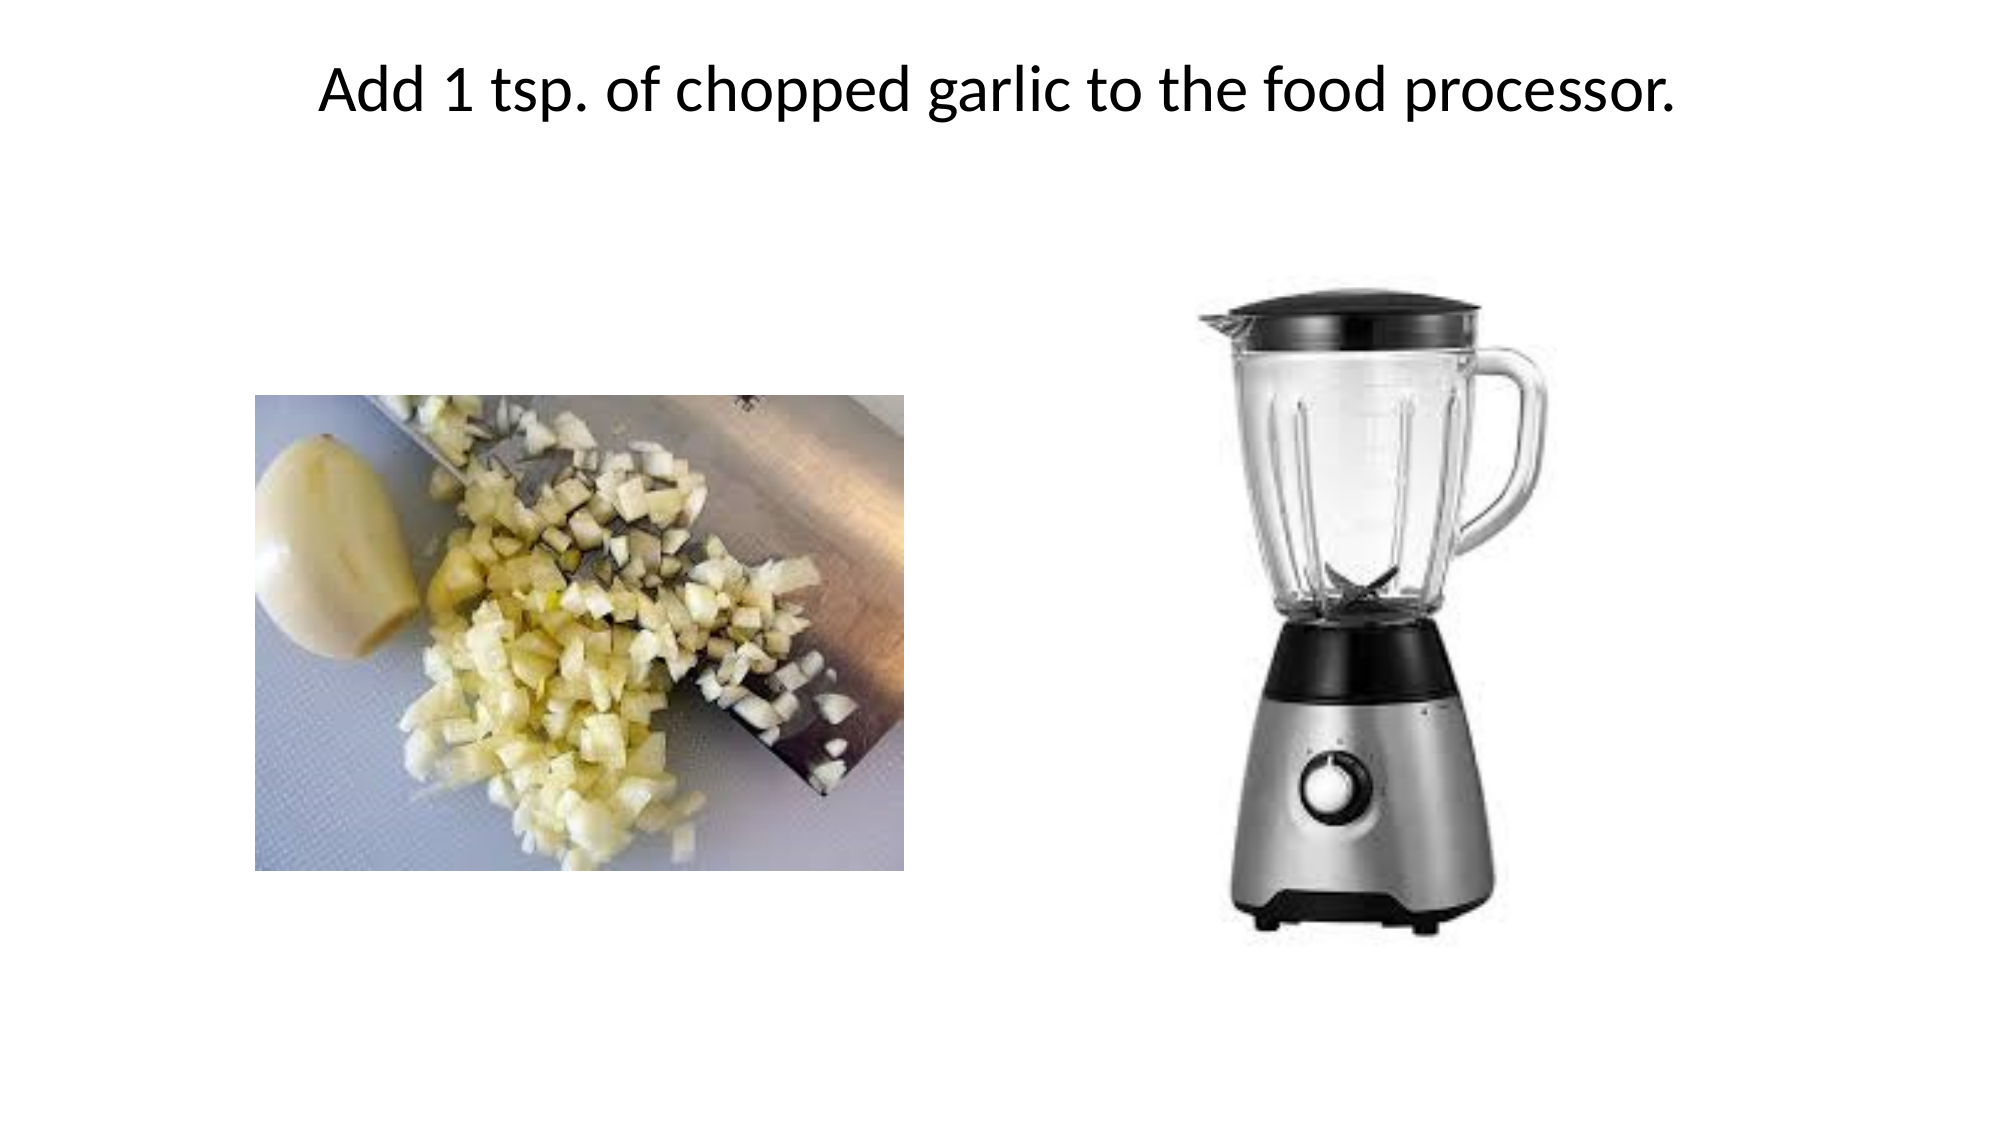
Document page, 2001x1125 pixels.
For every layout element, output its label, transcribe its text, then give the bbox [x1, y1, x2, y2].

picture [255, 395, 904, 871]
text_box Add 1 tsp. of chopped garlic to the food processor. [303, 37, 1694, 133]
picture [1028, 274, 1705, 950]
